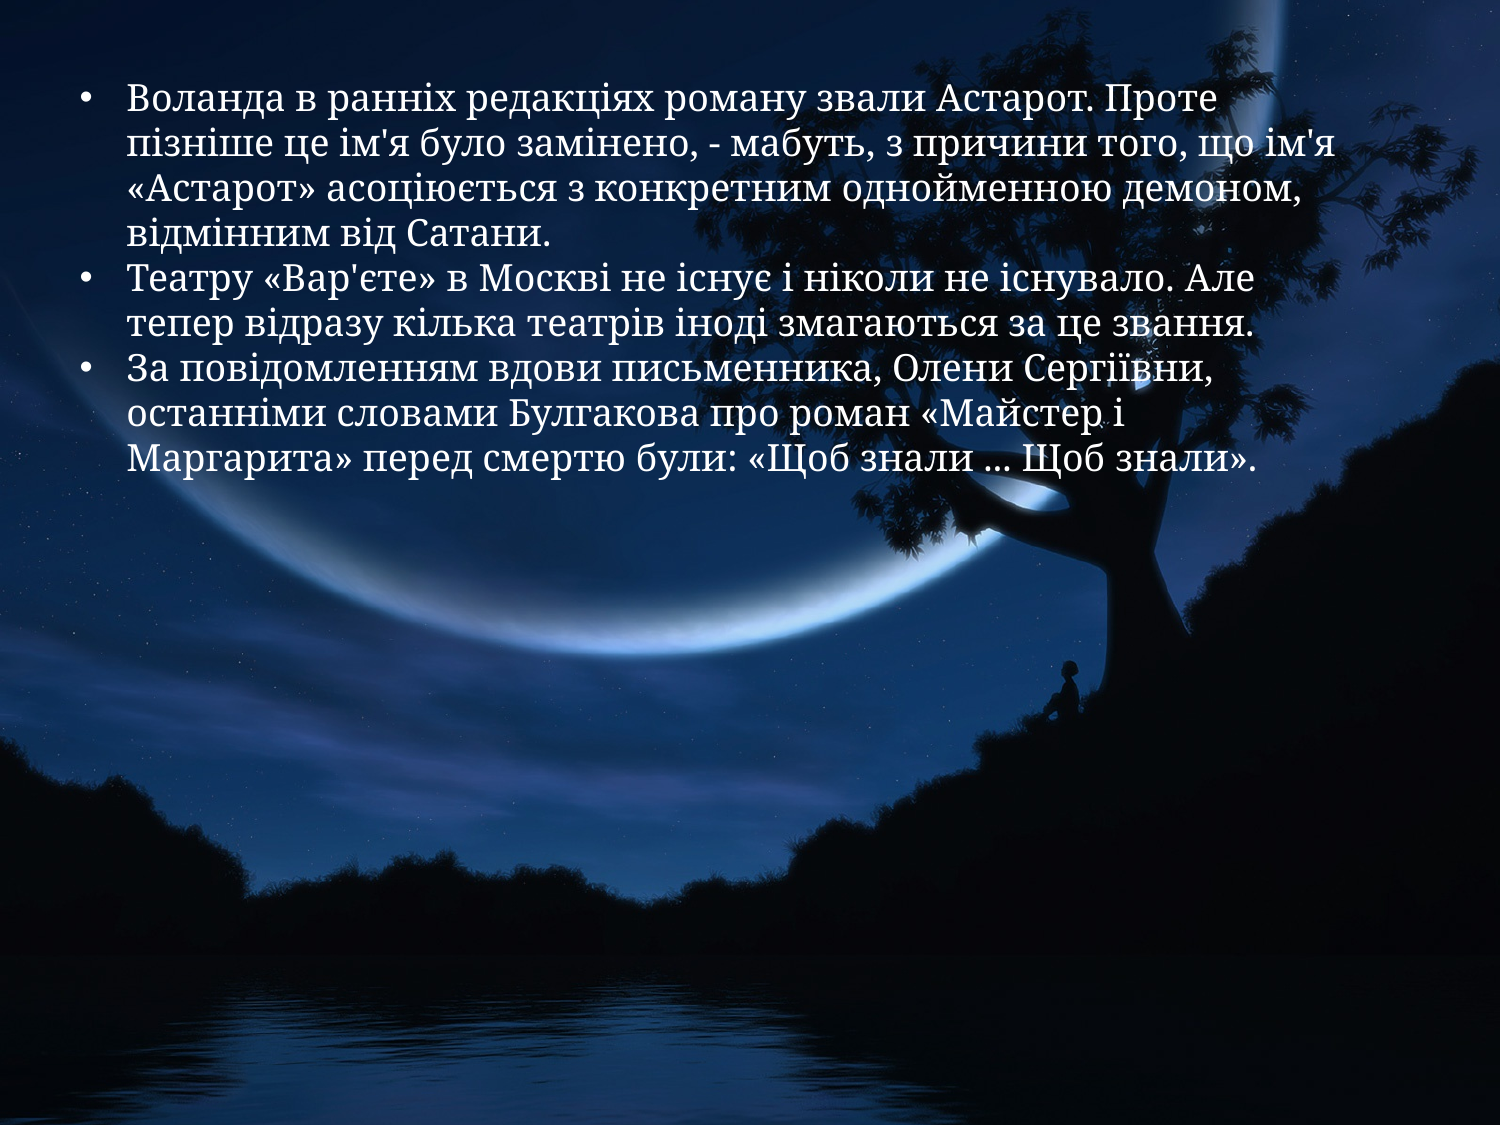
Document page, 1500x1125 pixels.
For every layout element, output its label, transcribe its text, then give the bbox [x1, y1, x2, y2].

picture [0, 0, 1500, 1125]
text_box Воланда в ранніх редакціях роману звали Астарот. Проте пізніше це ім'я було замінено, - мабуть, з причини того, що ім'я «Астарот» асоціюється з конкретним однойменною демоном, відмінним від Сатани. Театру «Вар'єте» в Москві не існує і ніколи не існувало. Але тепер відразу кілька театрів іноді змагаються за це звання. За повідомленням вдови письменника, Олени Сергіївни, останніми словами Булгакова про роман «Майстер і Маргарита» перед смертю були: «Щоб знали ... Щоб знали». [64, 66, 1353, 487]
